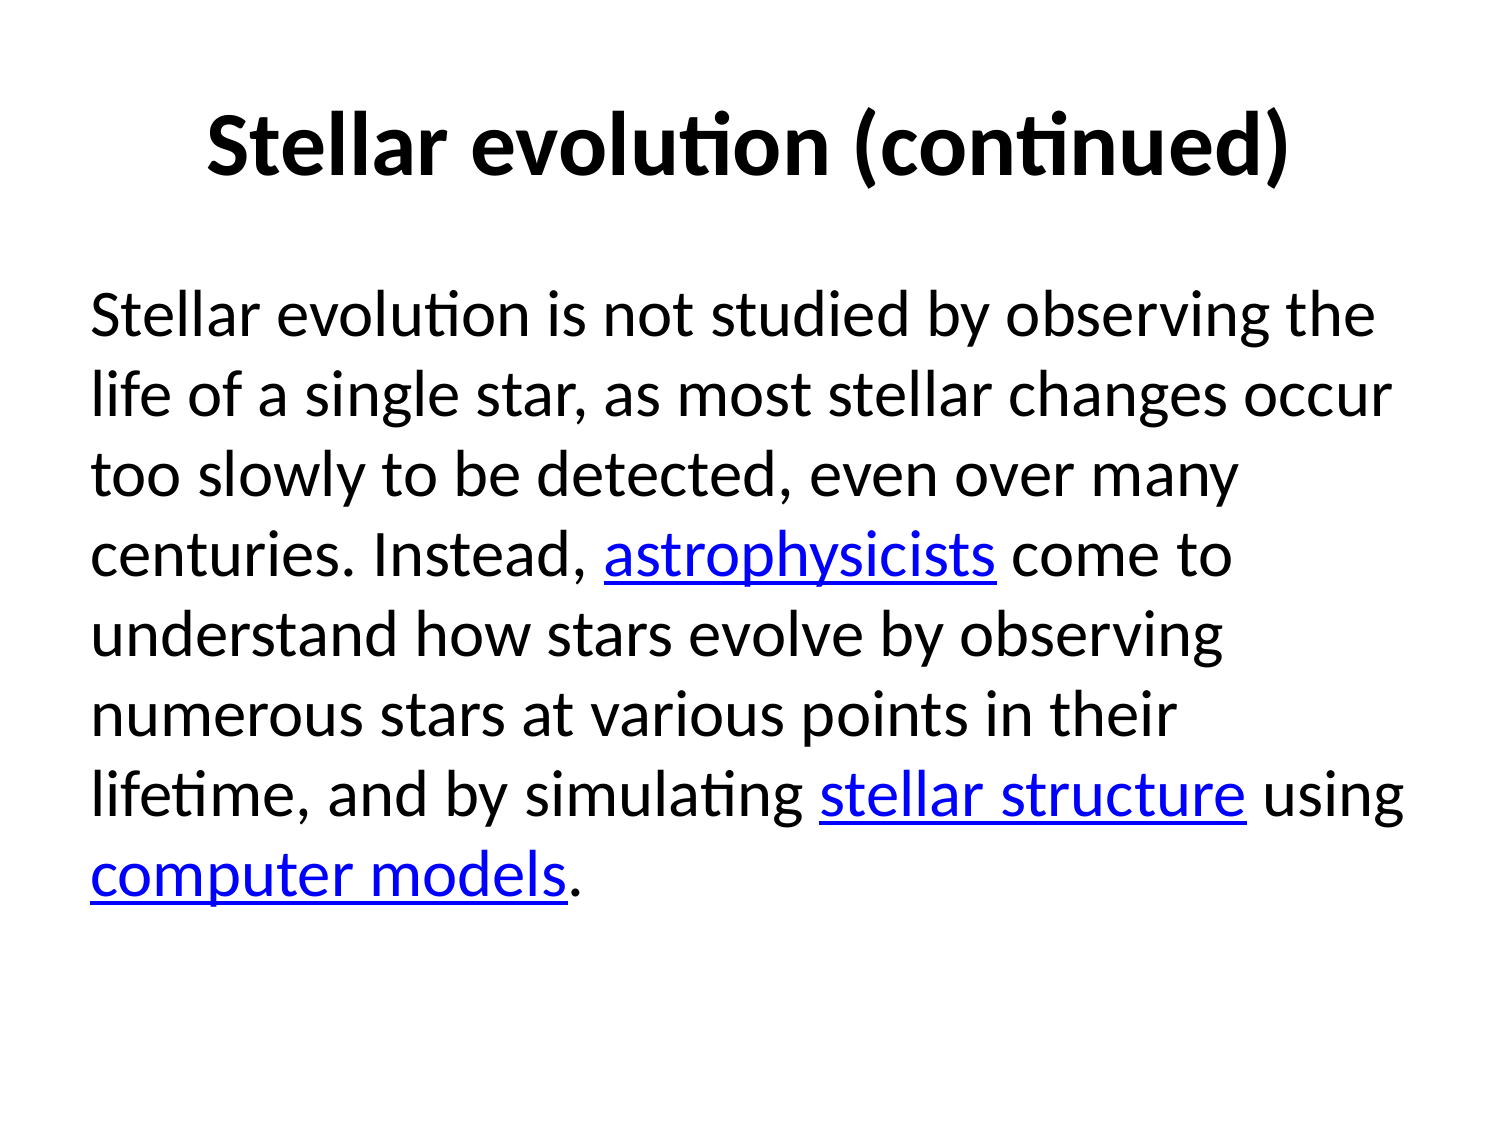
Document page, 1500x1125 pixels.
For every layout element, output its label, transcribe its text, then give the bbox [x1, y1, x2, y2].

list Stellar evolution is not studied by observing the life of a single star, as most stellar changes occur too slowly to be detected, even over many centuries. Instead, astrophysicists come to understand how stars evolve by observing numerous stars at various points in their lifetime, and by simulating stellar structure using computer models. [75, 262, 1425, 1005]
title Stellar evolution (continued) [75, 45, 1425, 233]
